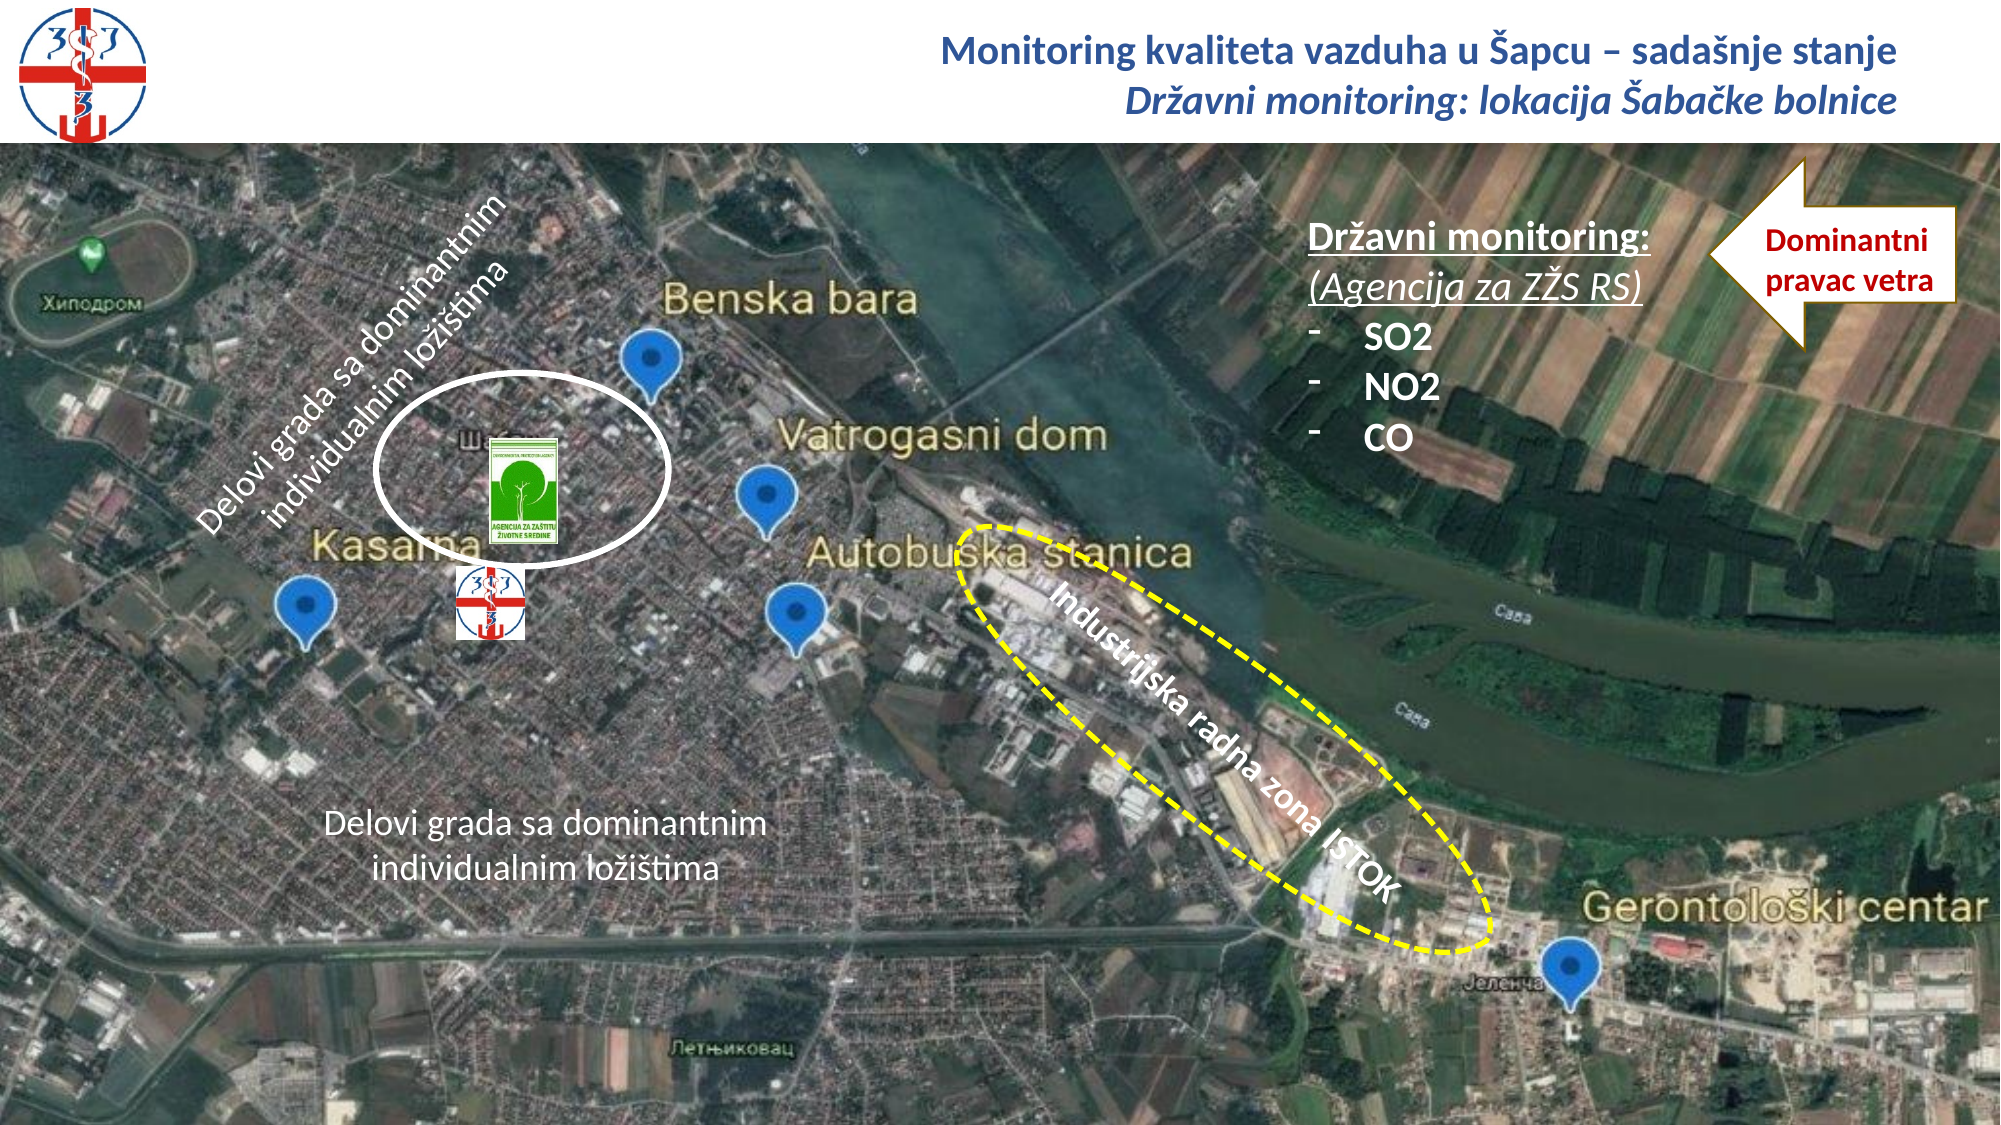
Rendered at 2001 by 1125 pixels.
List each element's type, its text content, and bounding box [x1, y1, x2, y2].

text_box Monitoring kvaliteta vazduha u Šapcu – sadašnje stanje Državni monitoring: lokacija Šabačke bolnice [412, 15, 1913, 130]
picture [0, 8, 2000, 1125]
